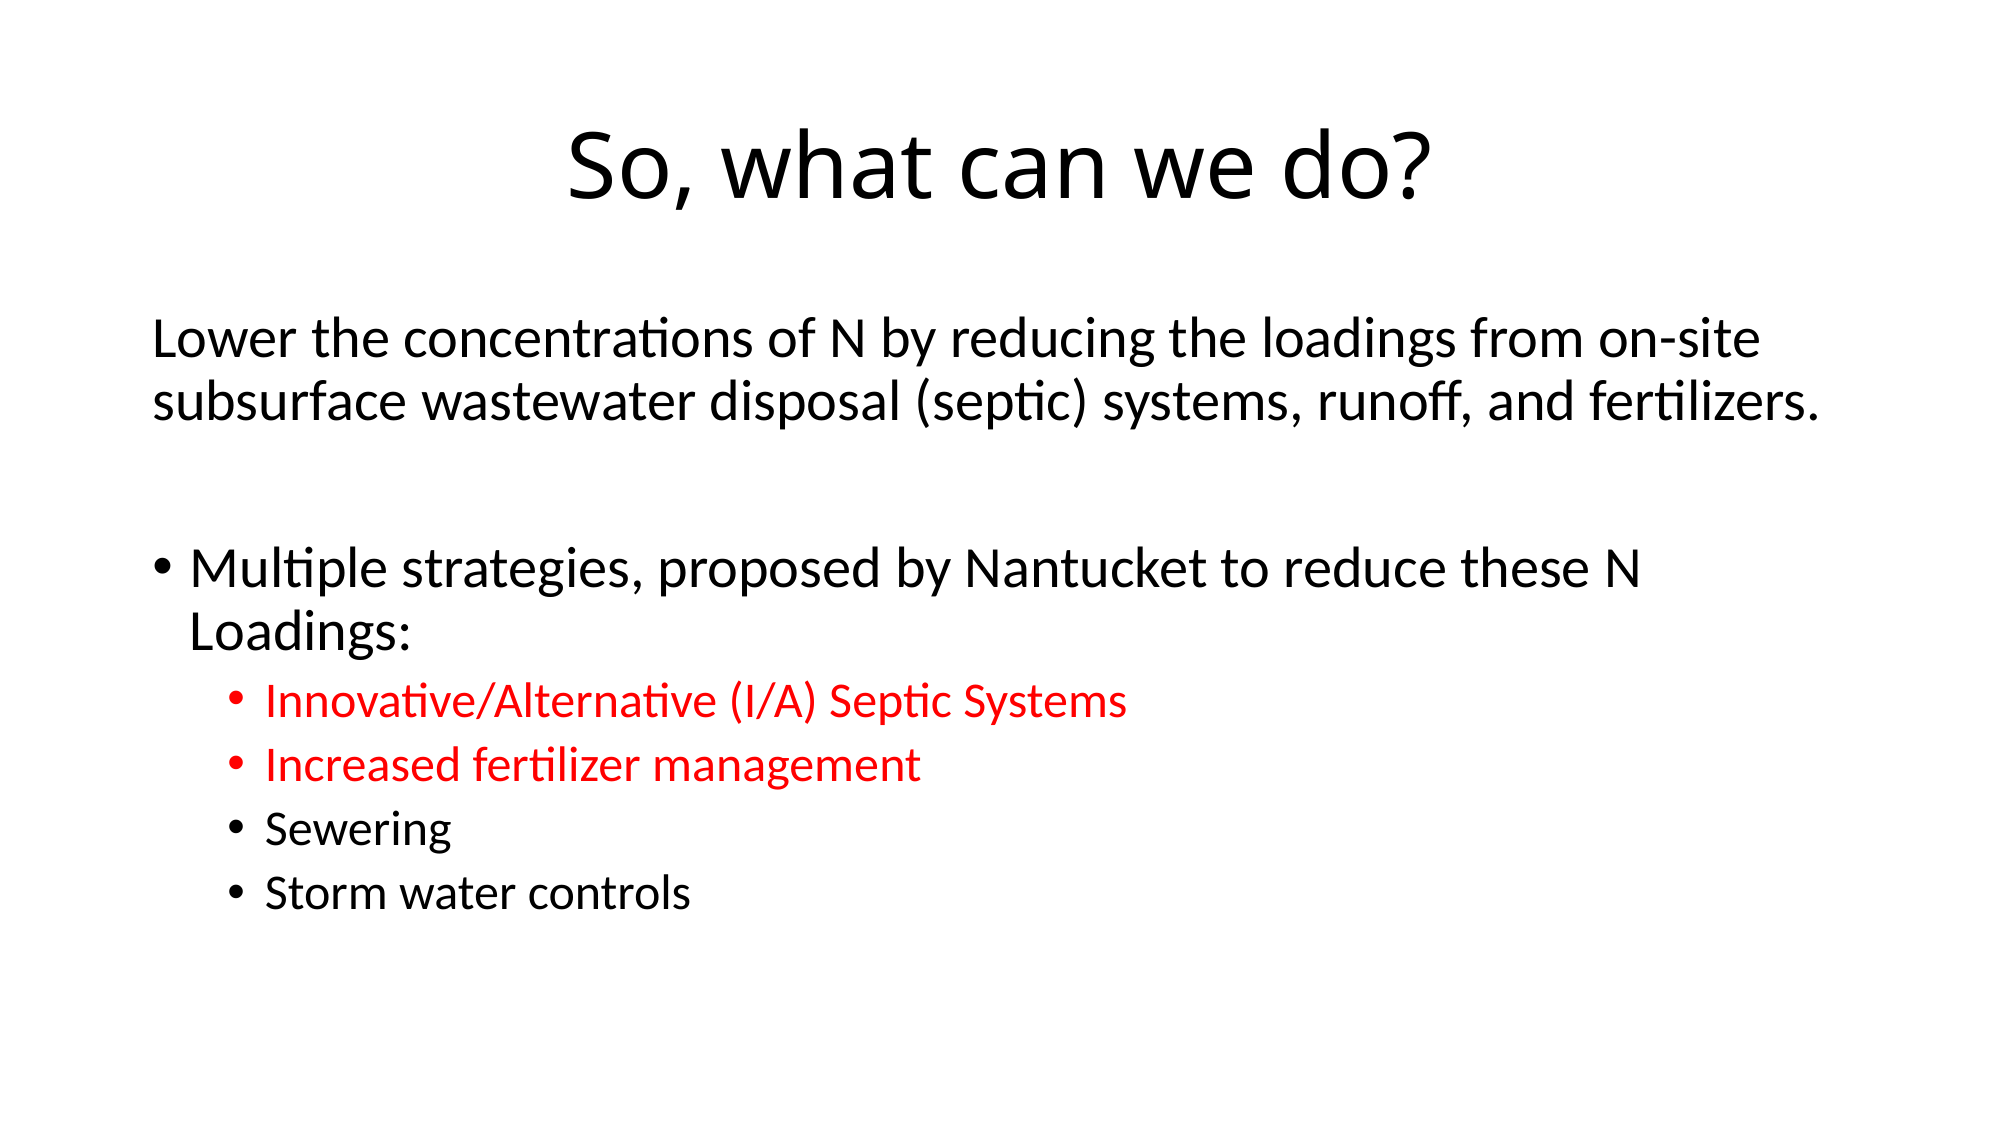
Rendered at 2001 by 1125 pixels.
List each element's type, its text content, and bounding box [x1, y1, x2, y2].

list Lower the concentrations of N by reducing the loadings from on-site subsurface wastewater disposal (septic) systems, runoff, and fertilizers. Multiple strategies, proposed by Nantucket to reduce these N Loadings: Innovative/Alternative (I/A) Septic Systems Increased fertilizer management Sewering Storm water controls [137, 299, 1863, 1014]
title So, what can we do? [137, 59, 1863, 278]
